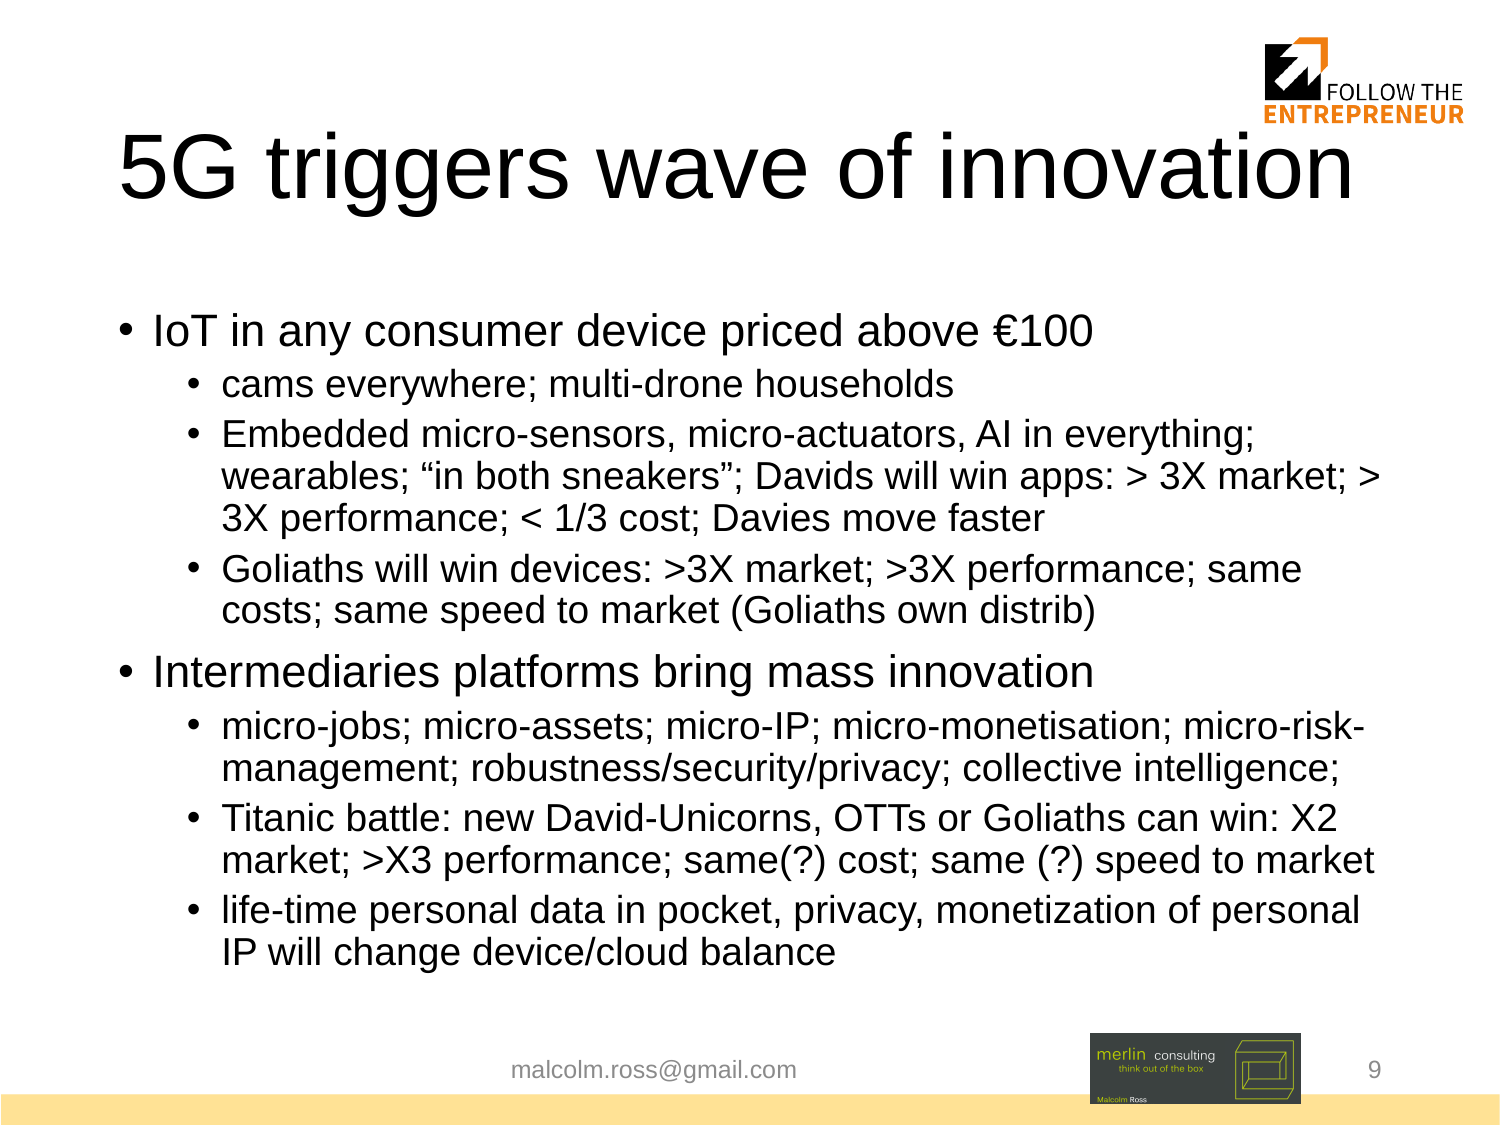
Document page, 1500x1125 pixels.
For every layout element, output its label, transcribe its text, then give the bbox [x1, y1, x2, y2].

footer malcolm.ross@gmail.com [245, 1035, 1063, 1103]
slide_number 9 [1317, 1035, 1397, 1103]
title 5G triggers wave of innovation [103, 59, 1397, 278]
picture [1264, 37, 1464, 124]
picture [0, 1033, 1500, 1125]
list IoT in any consumer device priced above €100 cams everywhere; multi-drone households Embedded micro-sensors, micro-actuators, AI in everything; wearables; “in both sneakers”; Davids will win apps: > 3X market; > 3X performance; < 1/3 cost; Davies move faster Goliaths will win devices: >3X market; >3X performance; same costs; same speed to market (Goliaths own distrib) Intermediaries platforms bring mass innovation micro-jobs; micro-assets; micro-IP; micro-monetisation; micro-risk-management; robustness/security/privacy; collective intelligence; Titanic battle: new David-Unicorns, OTTs or Goliaths can win: X2 market; >X3 performance; same(?) cost; same (?) speed to market life-time personal data in pocket, privacy, monetization of personal IP will change device/cloud balance [103, 299, 1397, 1014]
